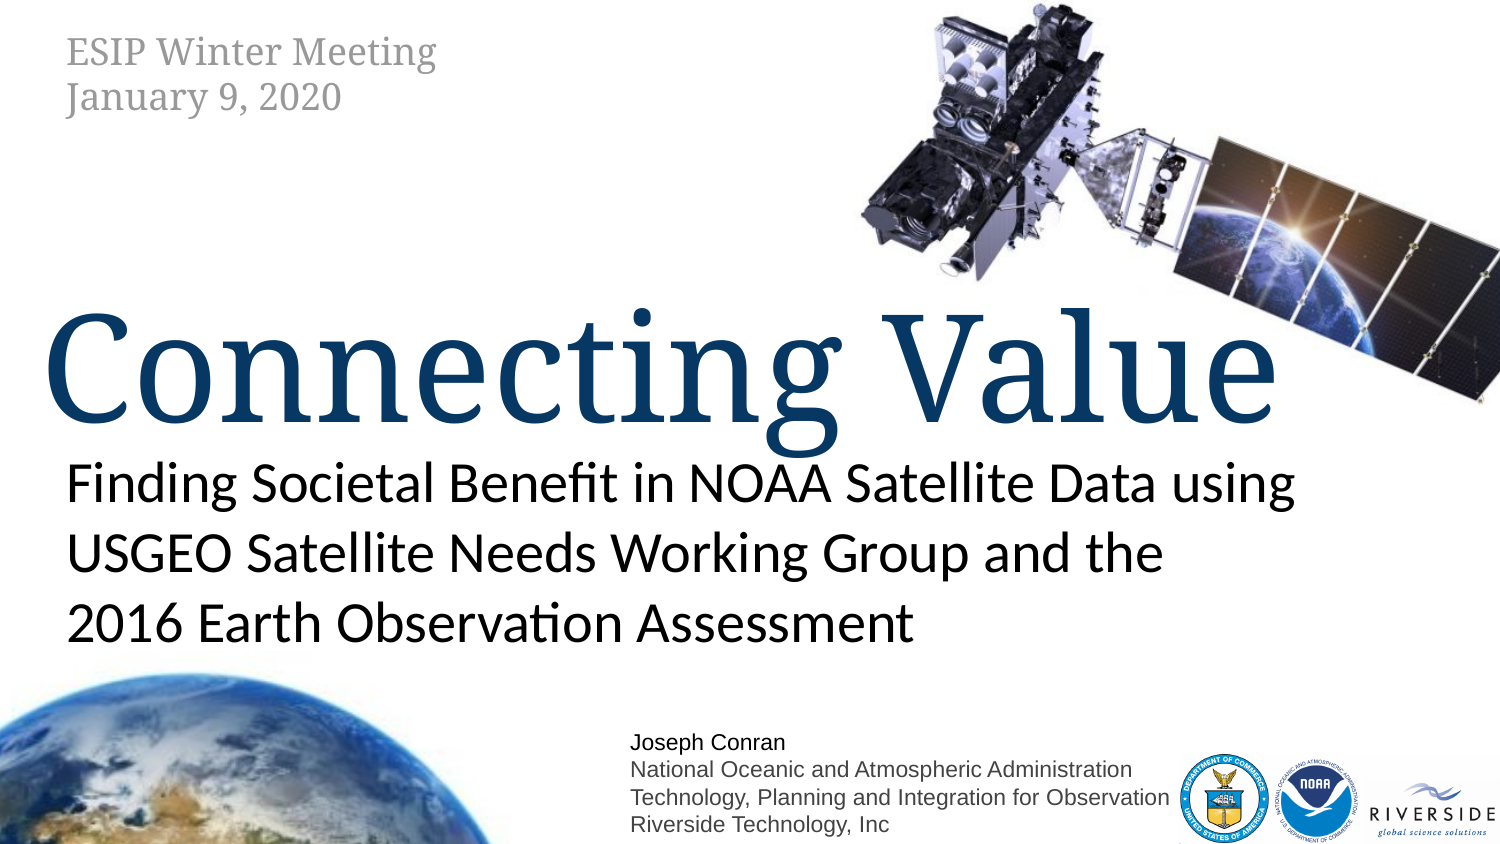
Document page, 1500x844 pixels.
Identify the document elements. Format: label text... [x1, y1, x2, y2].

picture [852, 0, 1500, 406]
picture [1244, 764, 1257, 777]
picture [1202, 759, 1215, 767]
picture [1190, 764, 1258, 833]
picture [1244, 819, 1257, 833]
picture [0, 651, 560, 844]
subtitle Finding Societal Benefit in NOAA Satellite Data using USGEO Satellite Needs Working Group and the 2016 Earth Observation Assessment [51, 429, 1449, 560]
title Connecting Value [25, 130, 1424, 468]
picture [1179, 754, 1222, 844]
text_box Joseph Conran National Oceanic and Atmospheric Administration Technology, Planning and Integration for Observation Riverside Technology, Inc [615, 712, 1338, 829]
text_box ESIP Winter Meeting January 9, 2020 [51, 12, 622, 89]
picture [1227, 754, 1500, 844]
